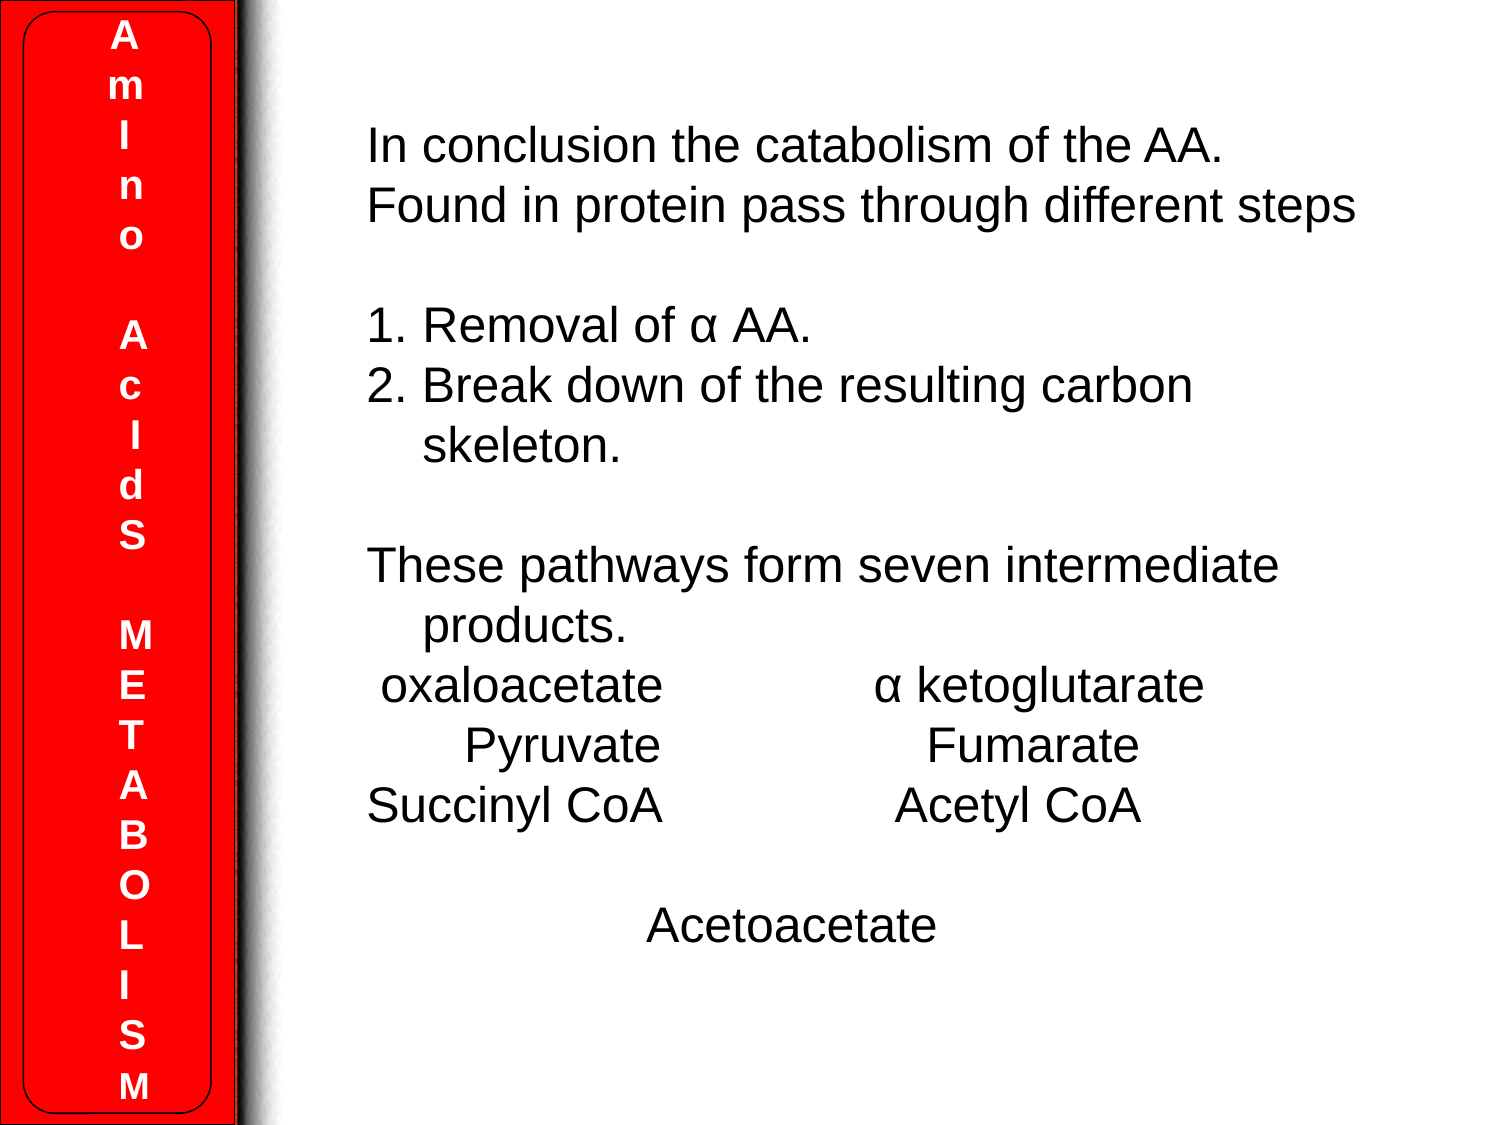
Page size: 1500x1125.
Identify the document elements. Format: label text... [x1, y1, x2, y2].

text_box A m I n o A c I d S M E T A B O L I S M [0, 0, 235, 1125]
text_box In conclusion the catabolism of the AA. Found in protein pass through different steps Removal of α AA. 2. Break down of the resulting carbon skeleton. These pathways form seven intermediate products. oxaloacetate α ketoglutarate Pyruvate Fumarate Succinyl CoA Acetyl CoA Acetoacetate [351, 105, 1383, 1125]
text_box [23, 11, 211, 1114]
picture [235, 0, 1500, 1125]
